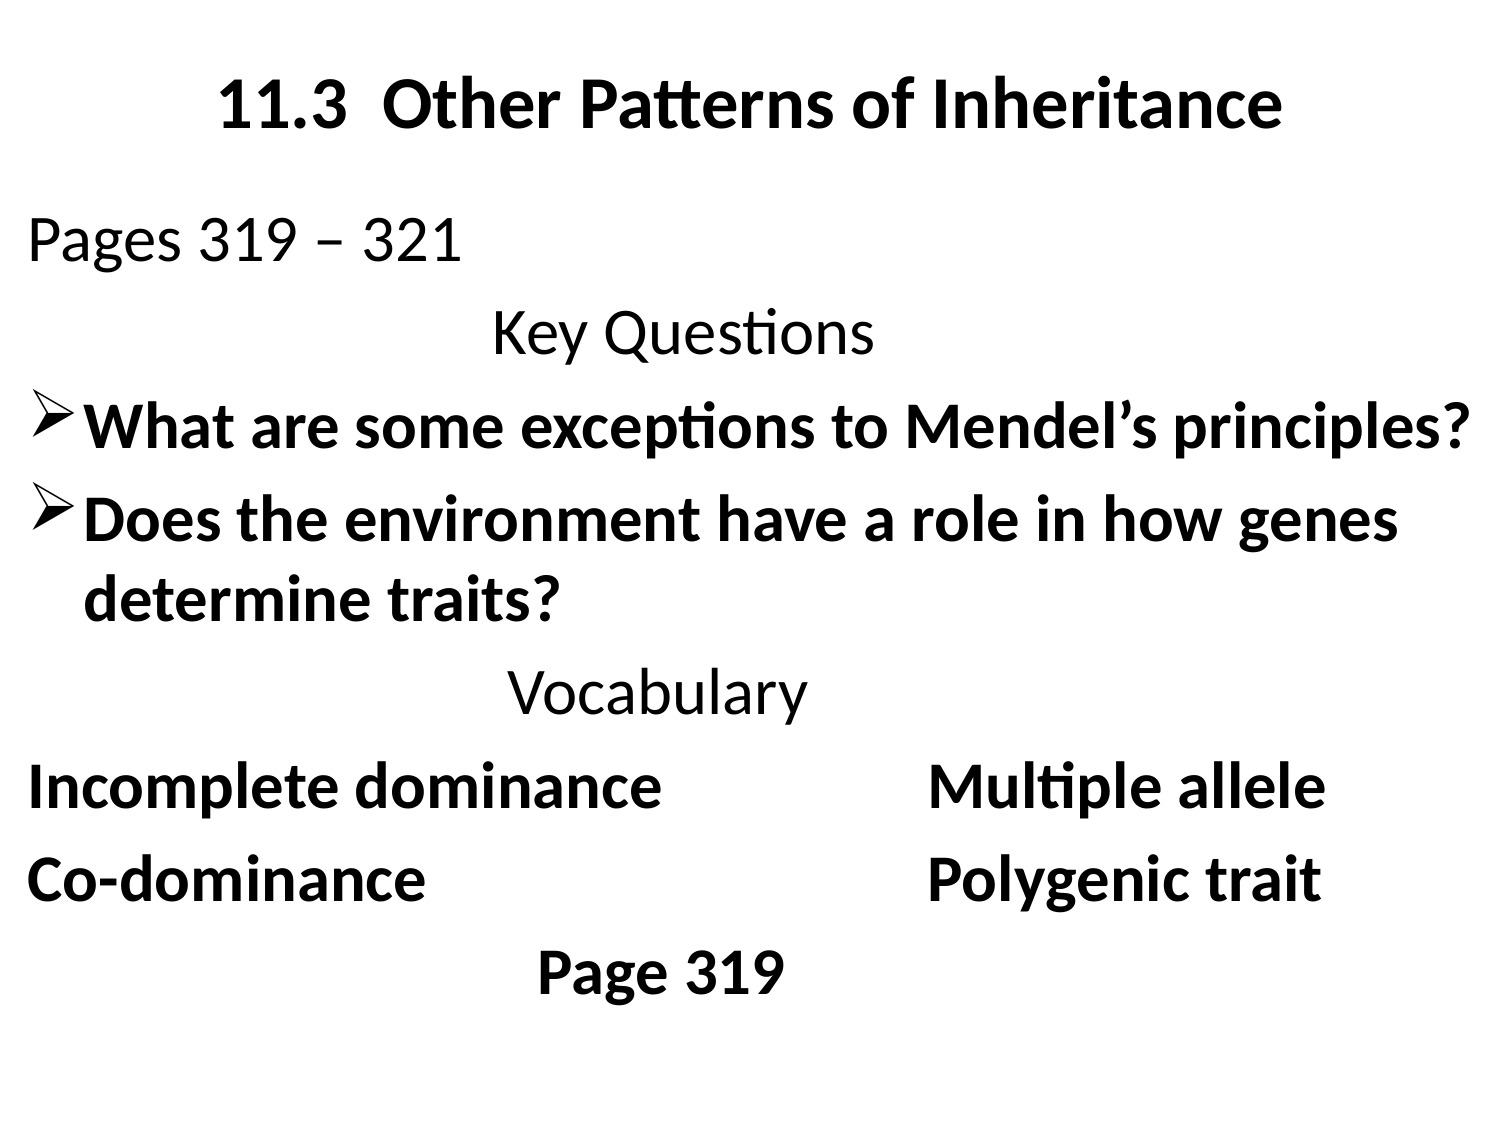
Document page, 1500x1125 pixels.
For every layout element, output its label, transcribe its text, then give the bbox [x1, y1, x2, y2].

list Pages 319 – 321 Key Questions What are some exceptions to Mendel’s principles? Does the environment have a role in how genes determine traits? Vocabulary Incomplete dominance Multiple allele Co-dominance Polygenic trait Page 319 [12, 187, 1500, 1113]
title 11.3 Other Patterns of Inheritance [75, 45, 1425, 187]
